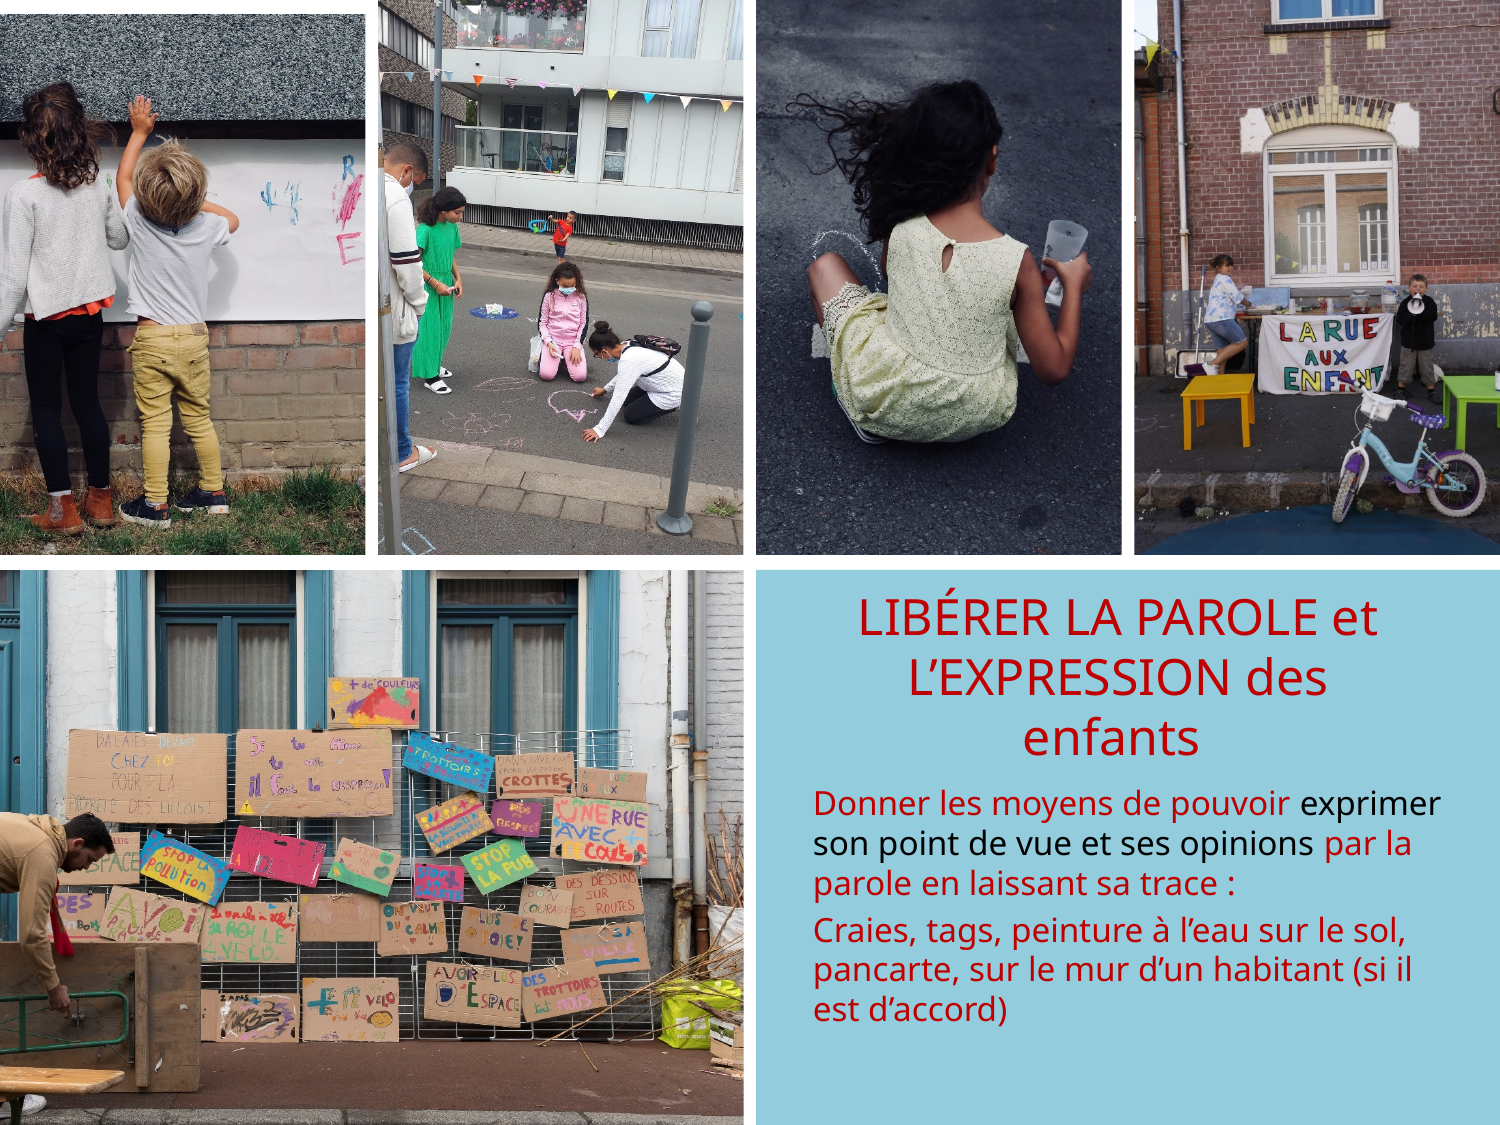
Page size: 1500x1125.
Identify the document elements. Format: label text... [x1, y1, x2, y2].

picture [755, 0, 1122, 556]
picture [1134, 0, 1500, 556]
text_box [754, 568, 1500, 1125]
picture [377, 0, 744, 556]
title LIBÉRER LA PAROLE et L’EXPRESSION des enfants [798, 623, 1438, 728]
picture [0, 569, 744, 1125]
list Donner les moyens de pouvoir exprimer son point de vue et ses opinions par la parole en laissant sa trace : Craies, tags, peinture à l’eau sur le sol, pancarte, sur le mur d’un habitant (si il est d’accord) [797, 775, 1459, 1064]
text_box [0, 0, 1500, 1125]
picture [0, 0, 366, 556]
